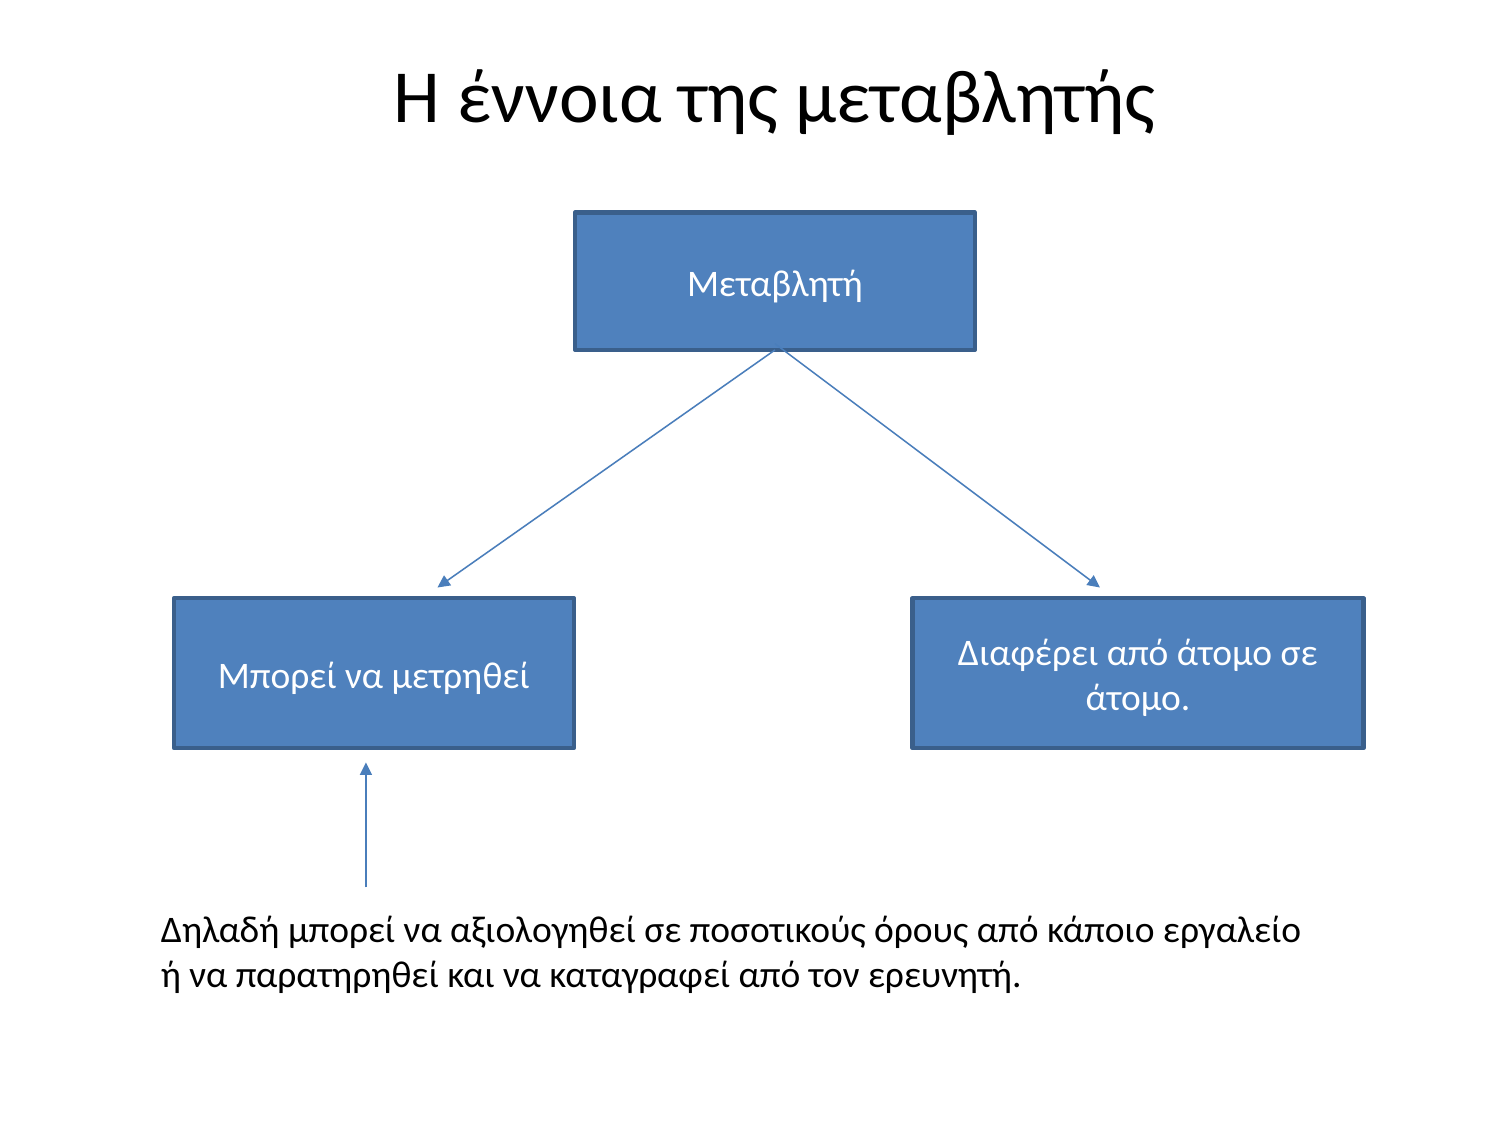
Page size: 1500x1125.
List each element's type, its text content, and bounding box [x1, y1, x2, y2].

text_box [774, 343, 1101, 588]
text_box Μπορεί να μετρηθεί [172, 596, 576, 750]
text_box Δηλαδή μπορεί να αξιολογηθεί σε ποσοτικούς όρους από κάποιο εργαλείο ή να παρατηρηθεί και να καταγραφεί από τον ερευνητή. [146, 897, 1318, 1002]
title Η έννοια της μεταβλητής [75, 42, 1475, 143]
text_box Διαφέρει από άτομο σε άτομο. [910, 596, 1366, 750]
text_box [437, 349, 769, 588]
text_box Μεταβλητή [573, 210, 977, 348]
